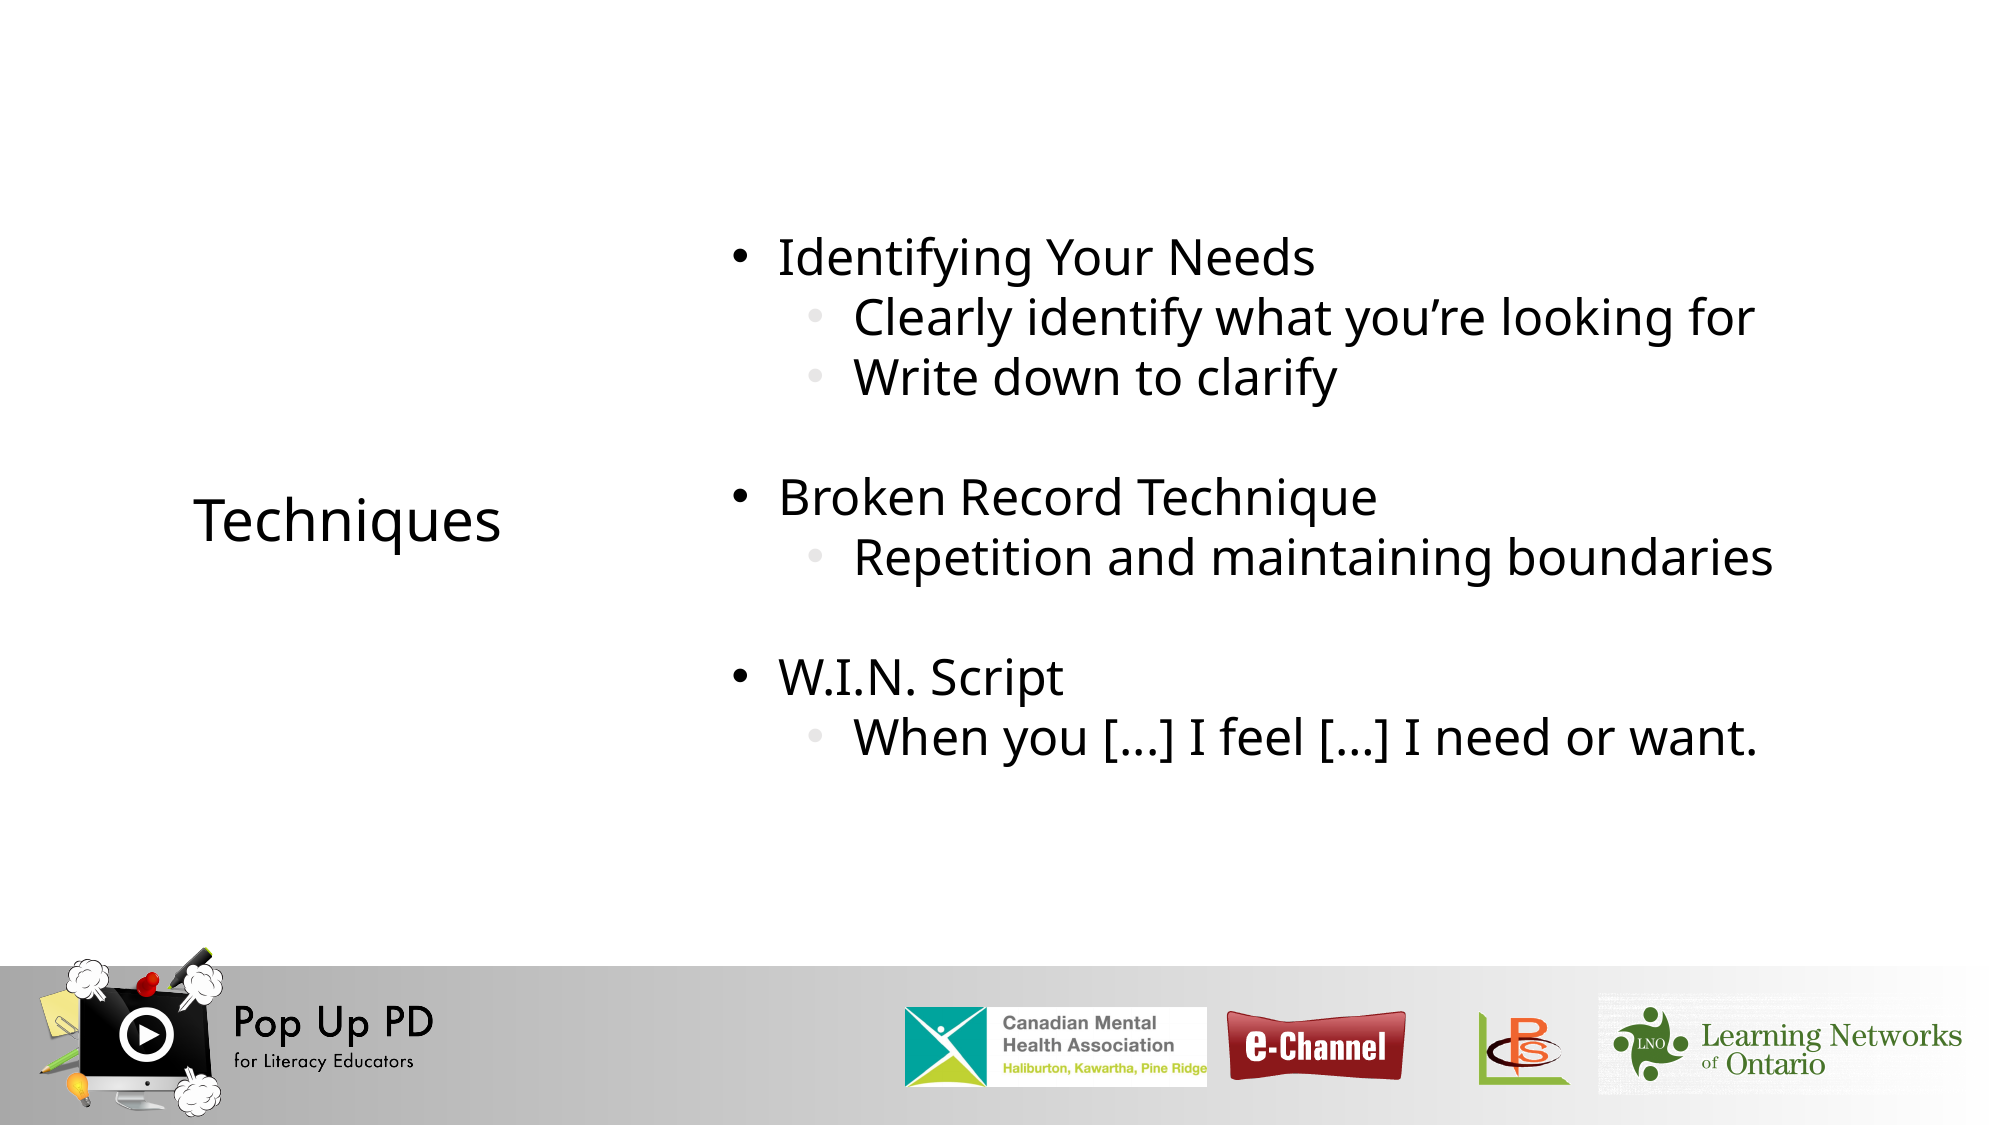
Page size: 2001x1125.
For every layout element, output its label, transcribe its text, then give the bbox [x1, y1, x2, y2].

text_box Techniques [178, 129, 678, 917]
picture [1469, 999, 1575, 1091]
picture [0, 940, 467, 1125]
picture [1226, 1011, 1406, 1085]
text_box Identifying Your Needs Clearly identify what you’re looking for Write down to clarify Broken Record Technique Repetition and maintaining boundaries W.I.N. Script When you [...] I feel […] I need or want. [716, 218, 1854, 828]
picture [904, 1007, 1207, 1087]
picture [1598, 993, 1978, 1095]
text_box [153, 104, 653, 892]
